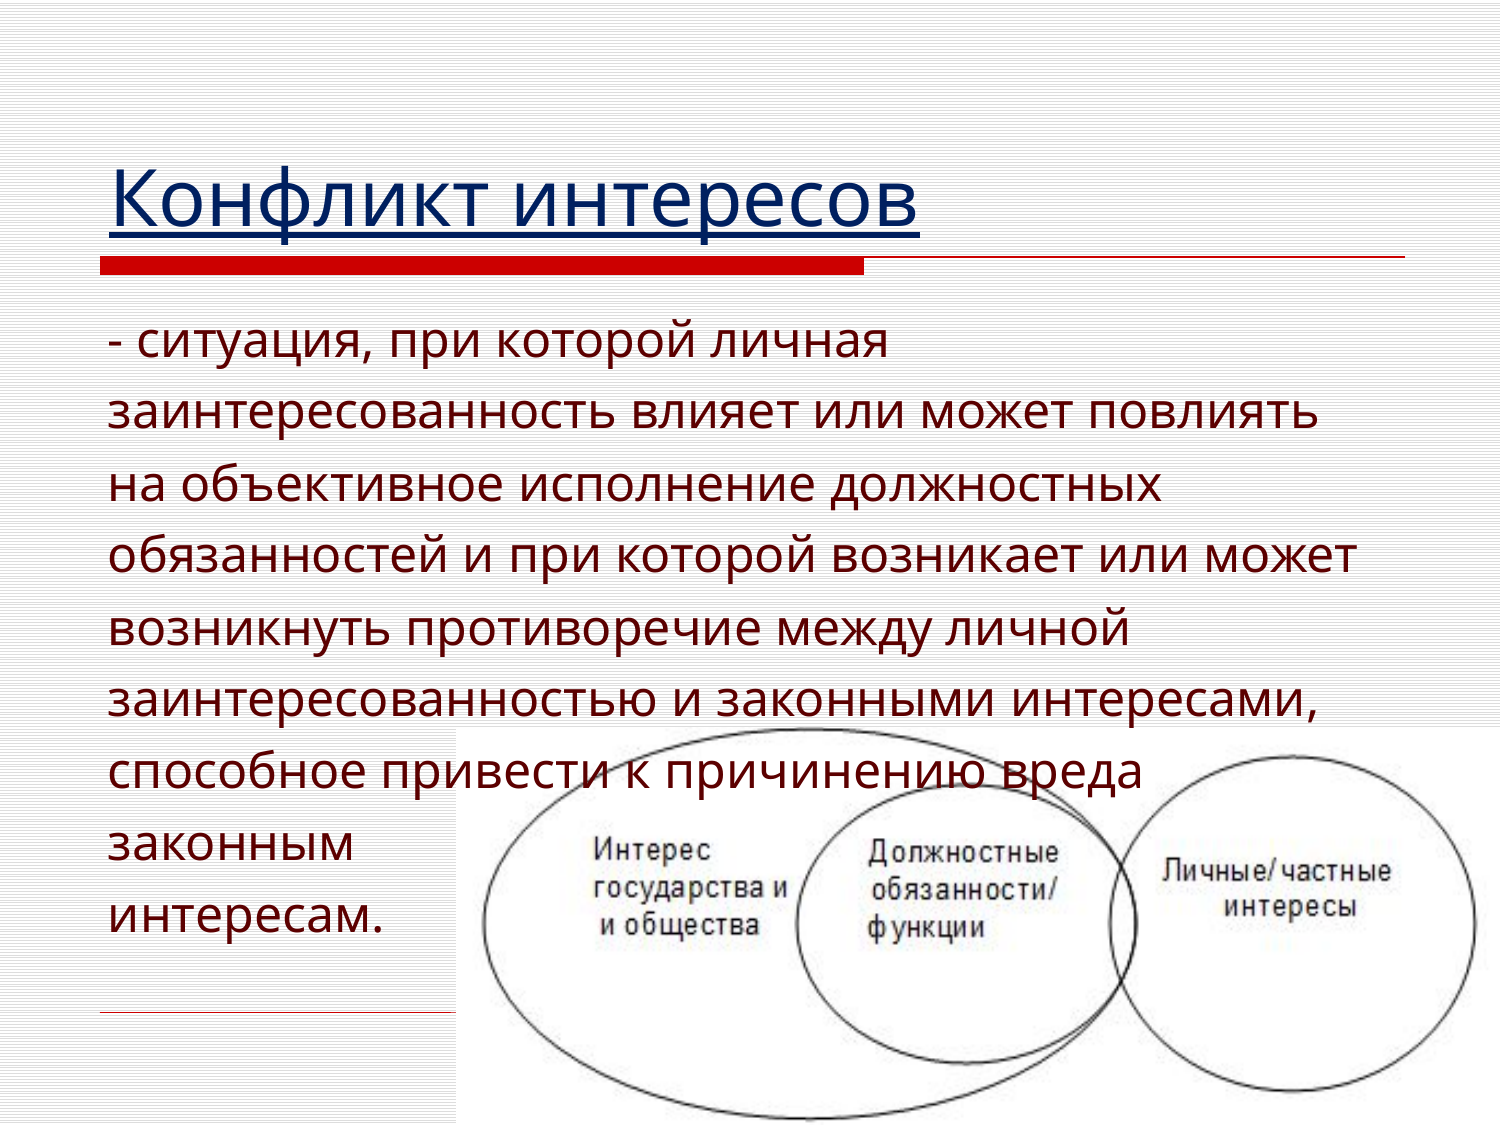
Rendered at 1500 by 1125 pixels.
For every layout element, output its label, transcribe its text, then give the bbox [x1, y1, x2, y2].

title Конфликт интересов [93, 49, 1407, 250]
picture [456, 727, 1500, 1125]
list - ситуация, при которой личная заинтересованность влияет или может повлиять на объективное исполнение должностных обязанностей и при которой возникает или может возникнуть противоречие между личной заинтересованностью и законными интересами, способное привести к причинению вреда законным интересам. [92, 287, 1406, 953]
